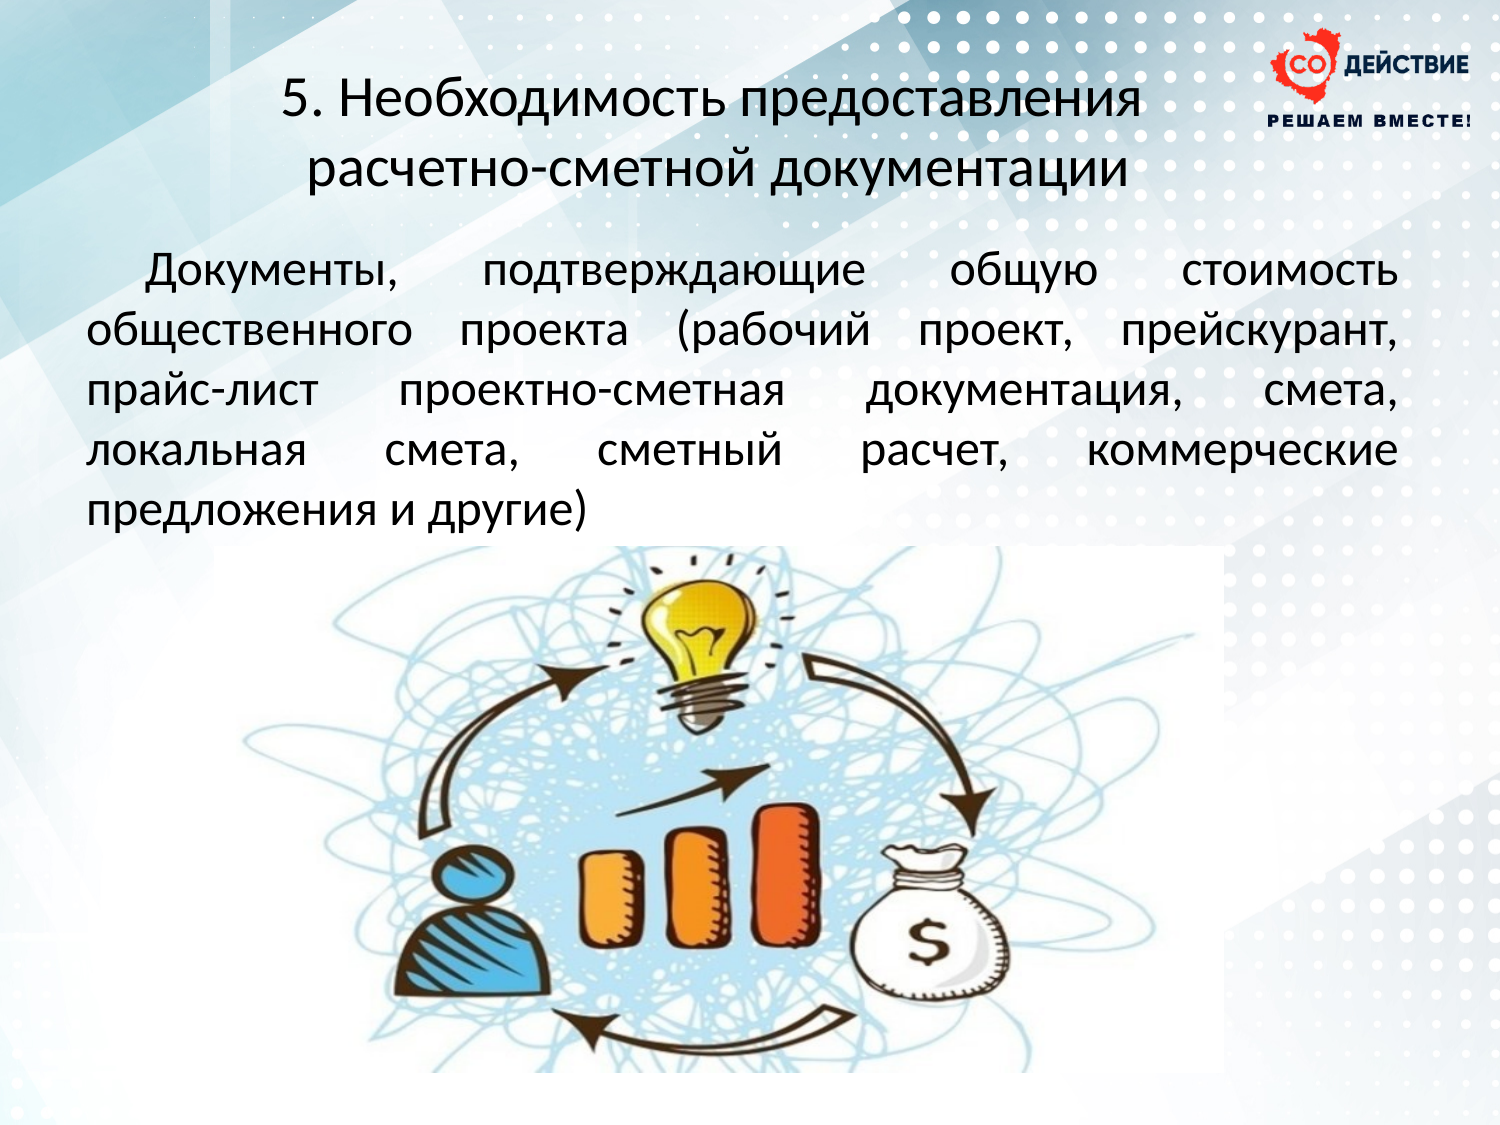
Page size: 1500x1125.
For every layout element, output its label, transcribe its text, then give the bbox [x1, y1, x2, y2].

text_box 5. Необходимость предоставления расчетно-сметной документации [130, 51, 1307, 206]
text_box Документы, подтверждающие общую стоимость общественного проекта (рабочий проект, прейскурант, прайс-лист проектно-сметная документация, смета, локальная смета, сметный расчет, коммерческие предложения и другие) [71, 228, 1415, 543]
picture [0, 0, 1500, 1125]
